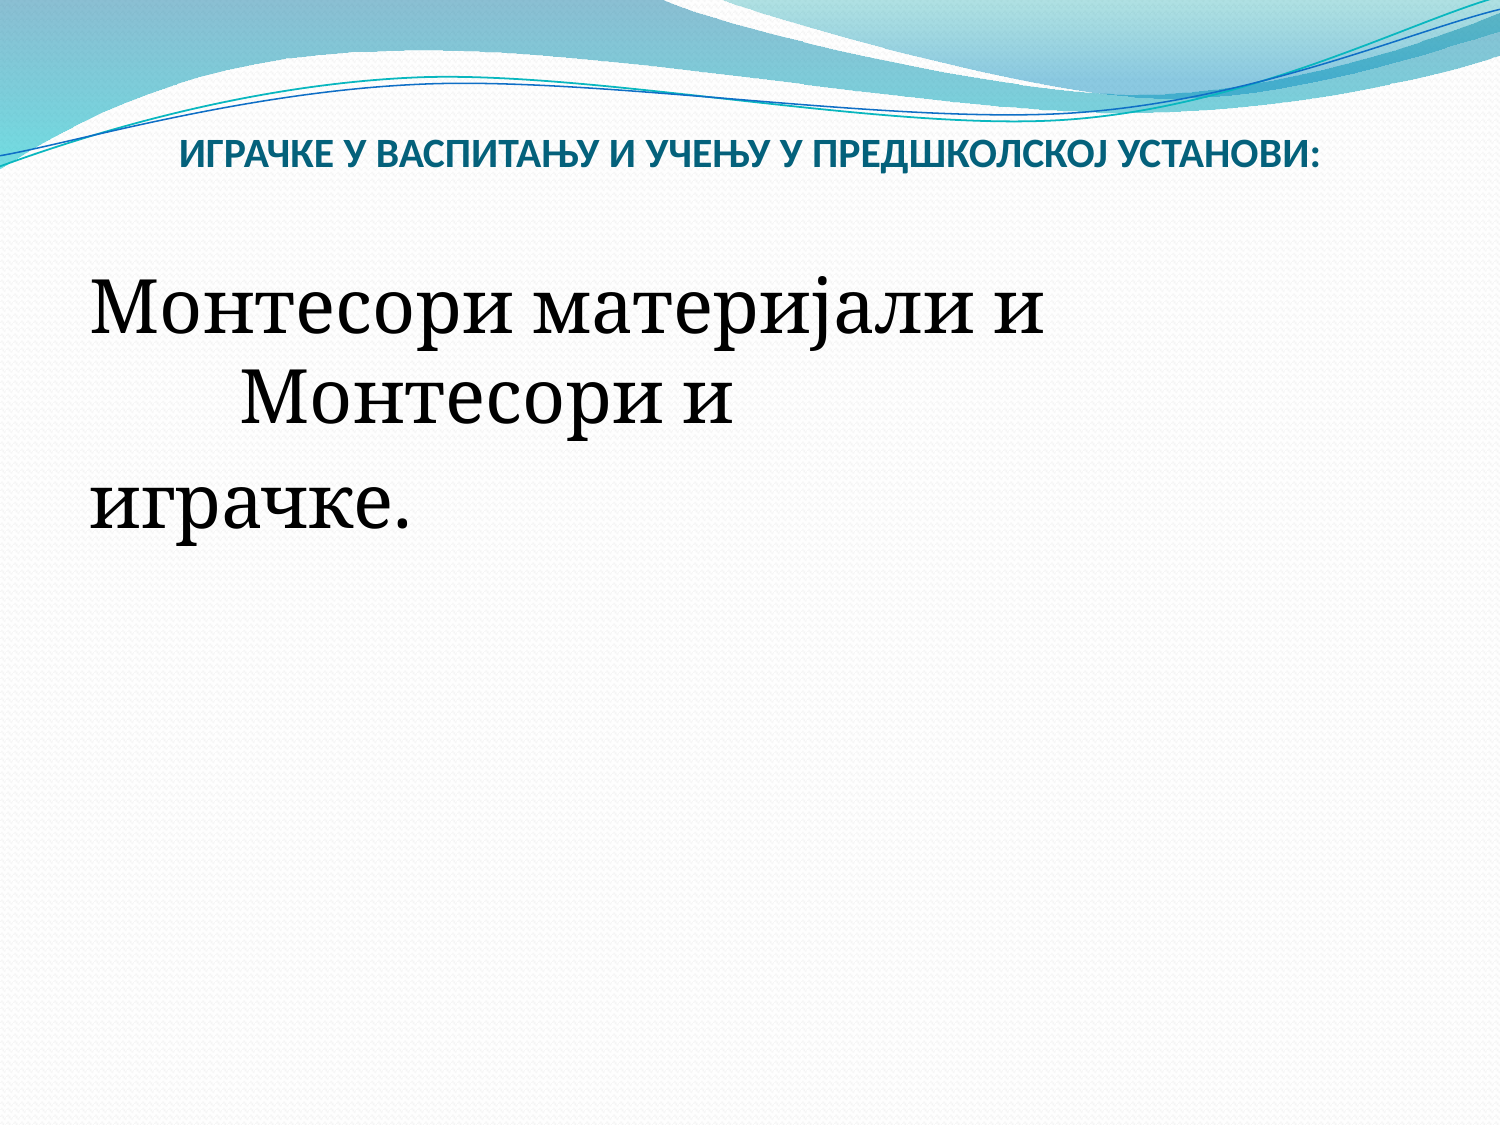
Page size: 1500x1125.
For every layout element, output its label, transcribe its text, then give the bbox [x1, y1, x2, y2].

list Монтесори материјали и Монтесори и играчке. [75, 175, 1425, 1125]
title ИГРАЧКЕ У ВАСПИТАЊУ И УЧЕЊУ У ПРЕДШКОЛСКОЈ УСТАНОВИ: [75, 115, 1425, 175]
